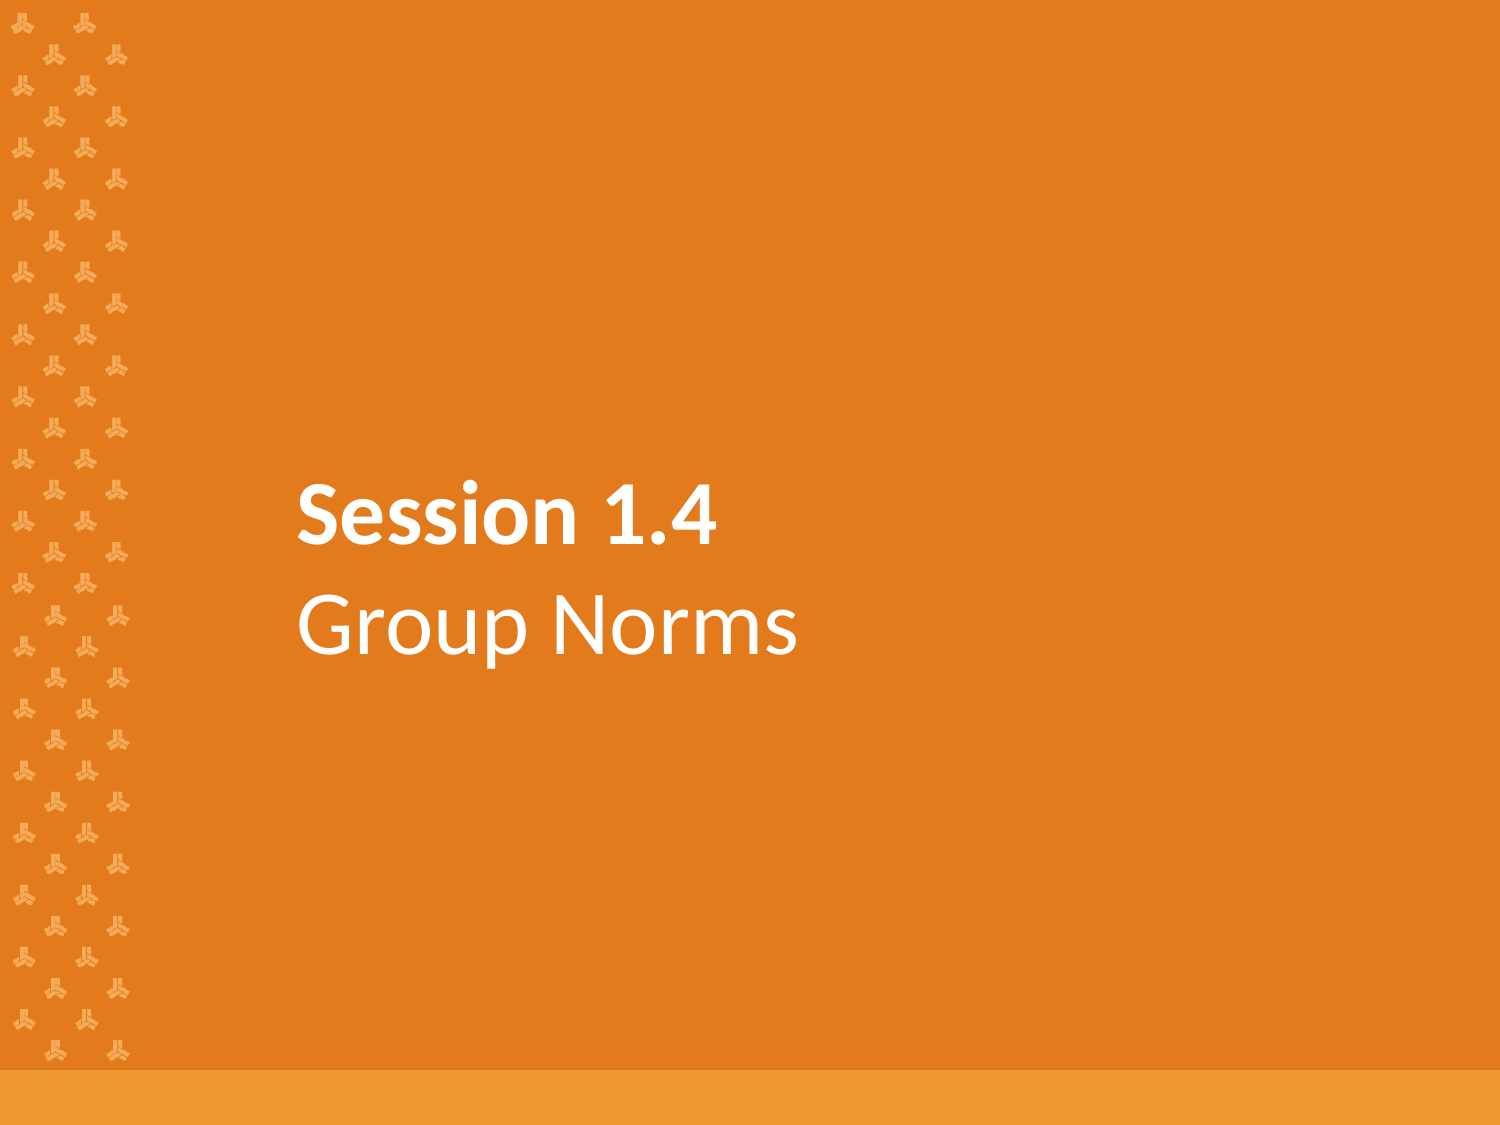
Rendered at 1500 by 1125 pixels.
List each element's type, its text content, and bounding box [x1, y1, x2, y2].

title Session 1.4 Group Norms [281, 434, 1419, 691]
picture [10, 12, 135, 1070]
